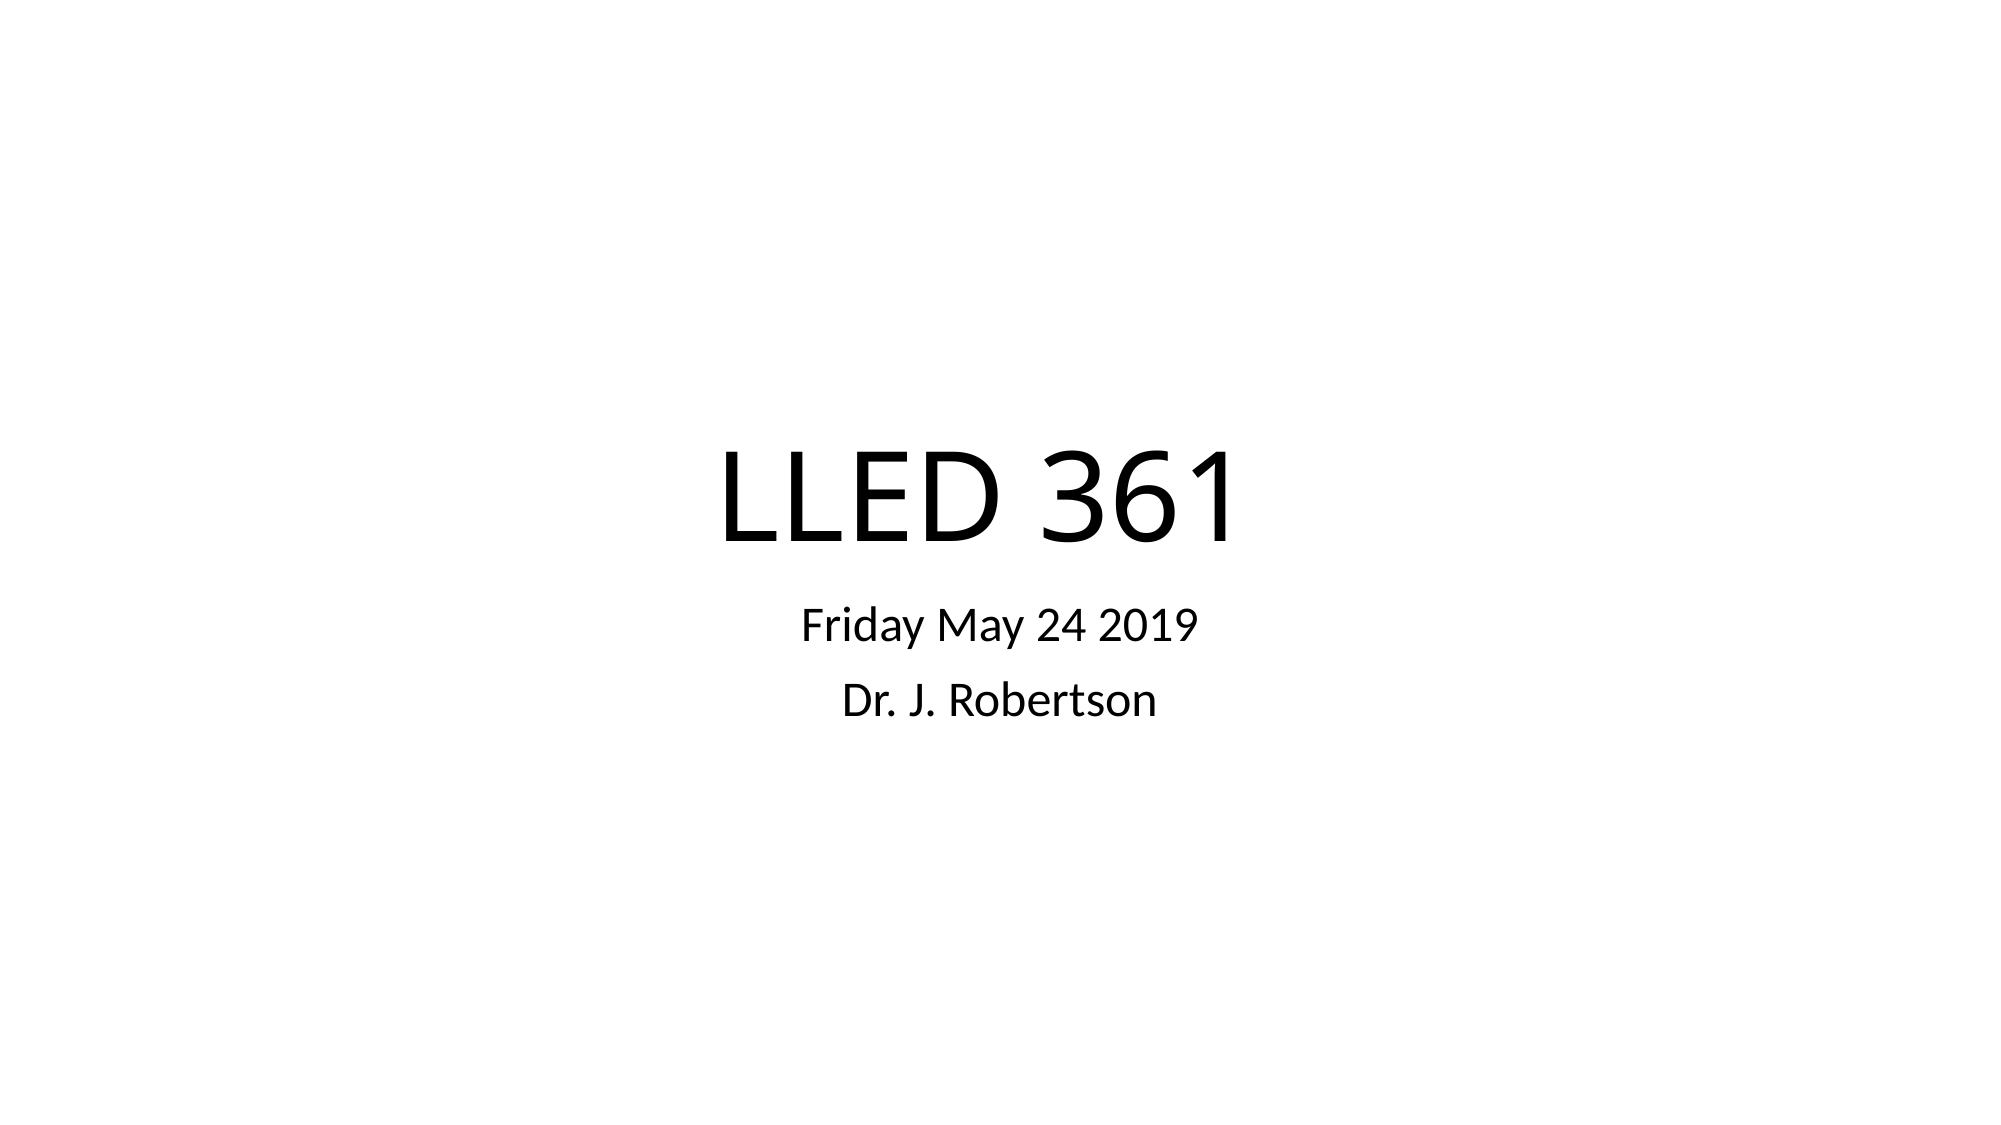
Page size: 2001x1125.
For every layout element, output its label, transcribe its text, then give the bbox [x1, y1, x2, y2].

title LLED 361 [249, 184, 1750, 576]
subtitle Friday May 24 2019 Dr. J. Robertson [249, 590, 1750, 863]
